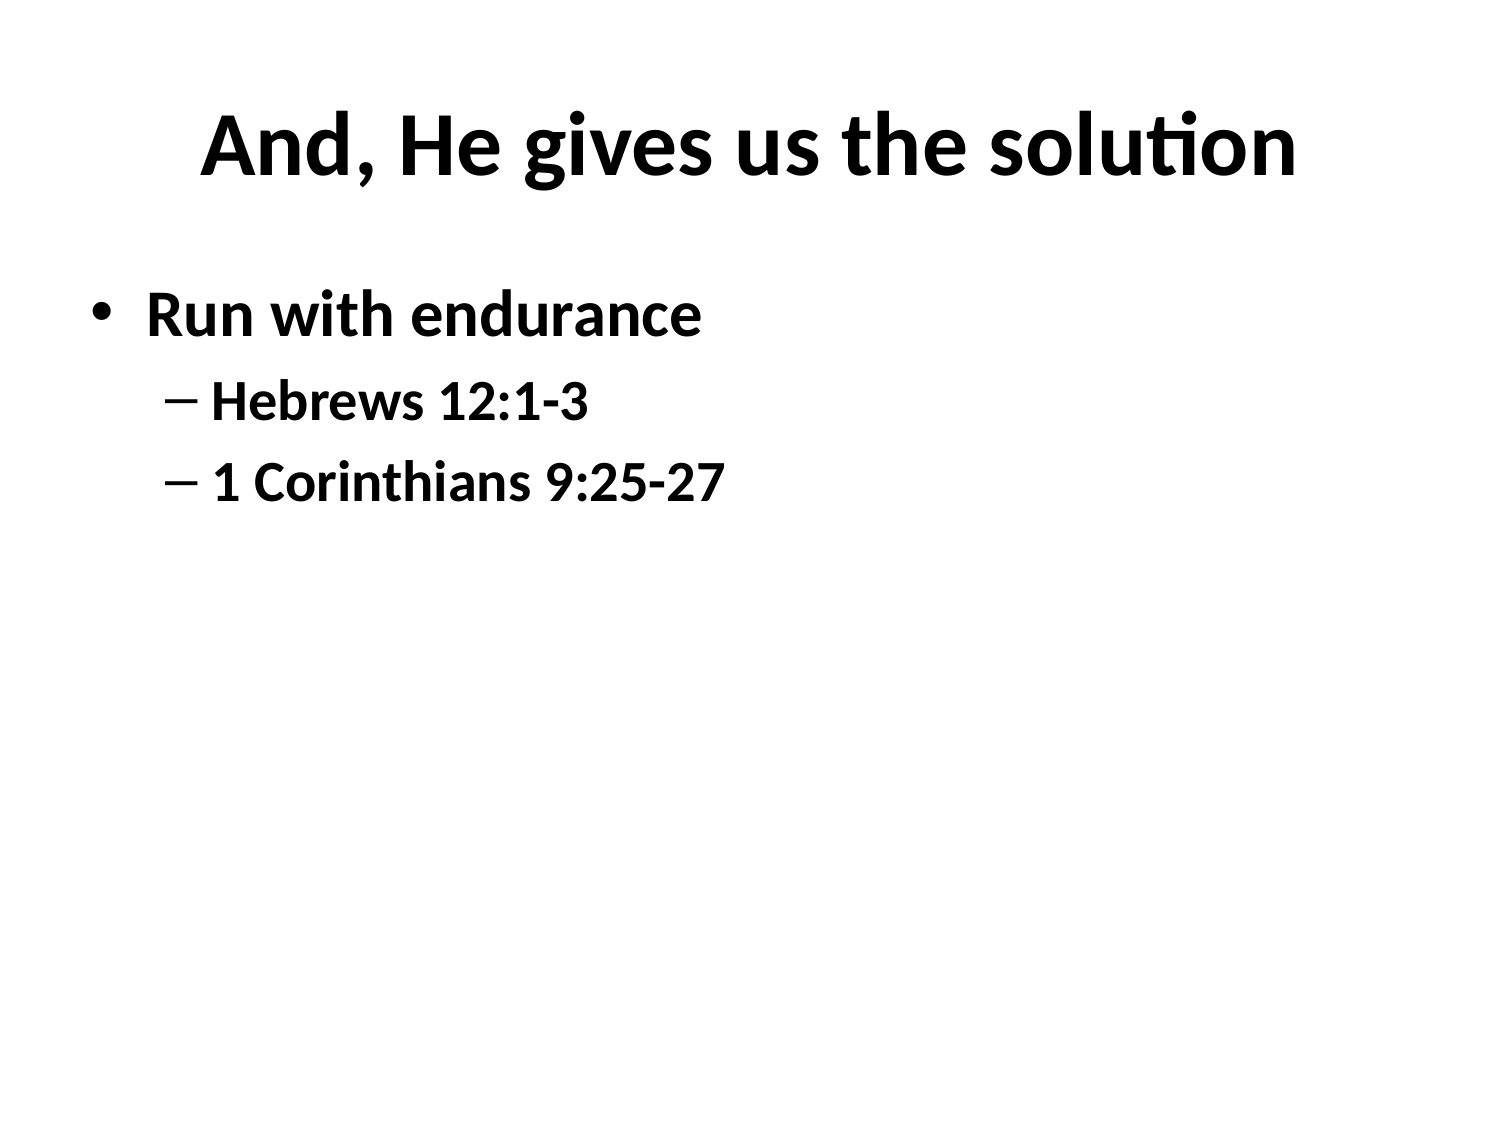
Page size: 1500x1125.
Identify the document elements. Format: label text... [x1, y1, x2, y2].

title And, He gives us the solution [75, 45, 1425, 233]
list Run with endurance Hebrews 12:1-3 1 Corinthians 9:25-27 [75, 262, 1425, 1125]
